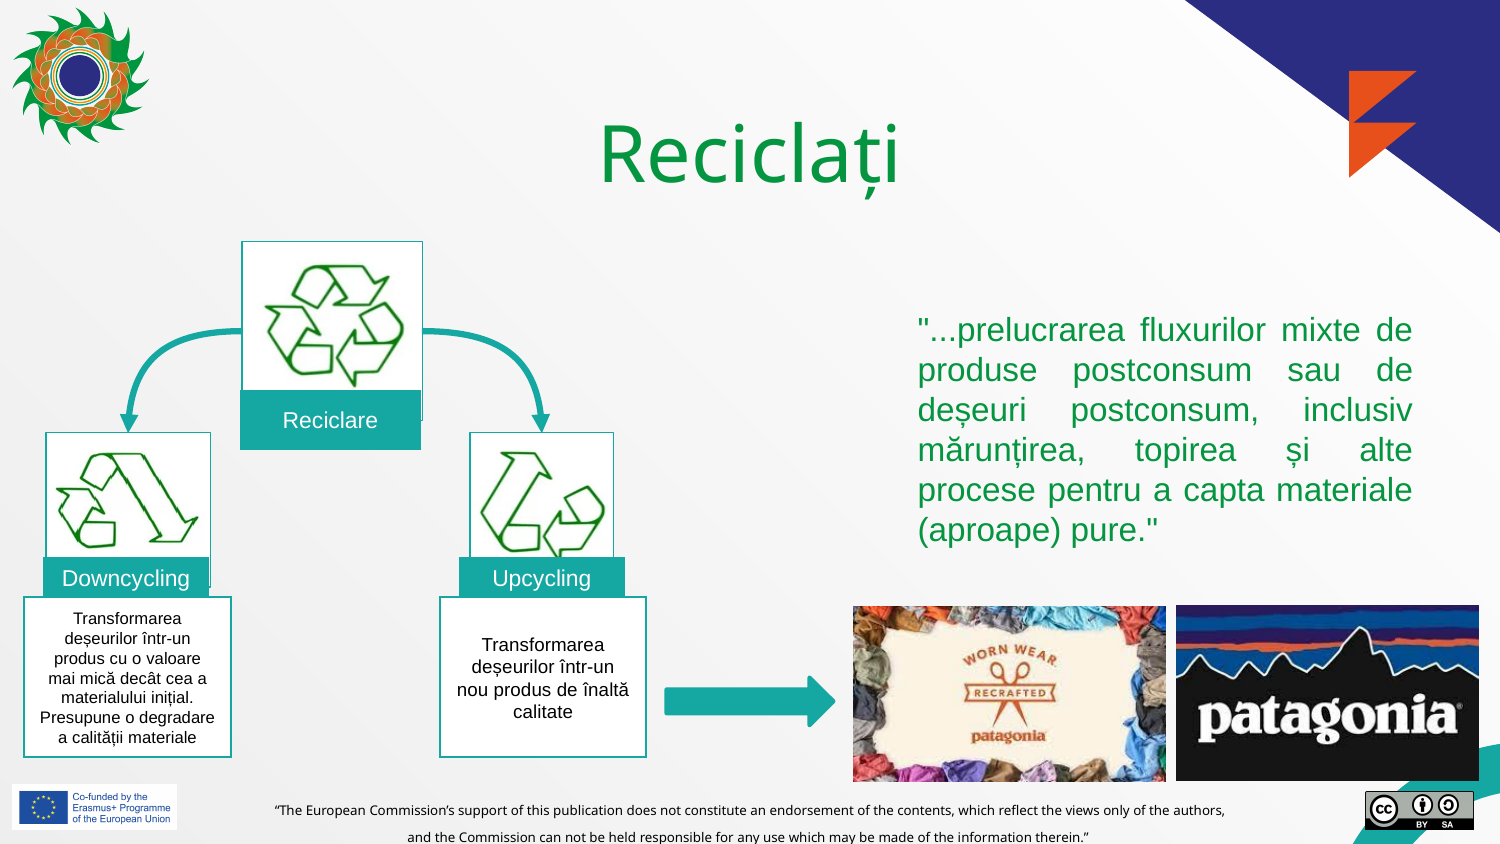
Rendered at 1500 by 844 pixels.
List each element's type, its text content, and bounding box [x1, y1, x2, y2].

text_box "...prelucrarea fluxurilor mixte de produse postconsum sau de deșeuri postconsum, inclusiv mărunțirea, topirea și alte procese pentru a capta materiale (aproape) pure." [902, 300, 1429, 556]
title Reciclați [116, 88, 1383, 255]
picture [1175, 605, 1479, 781]
text_box [666, 677, 834, 726]
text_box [24, 242, 647, 758]
picture [1365, 791, 1474, 830]
picture [853, 606, 1166, 782]
picture [11, 6, 151, 147]
picture [11, 784, 177, 830]
